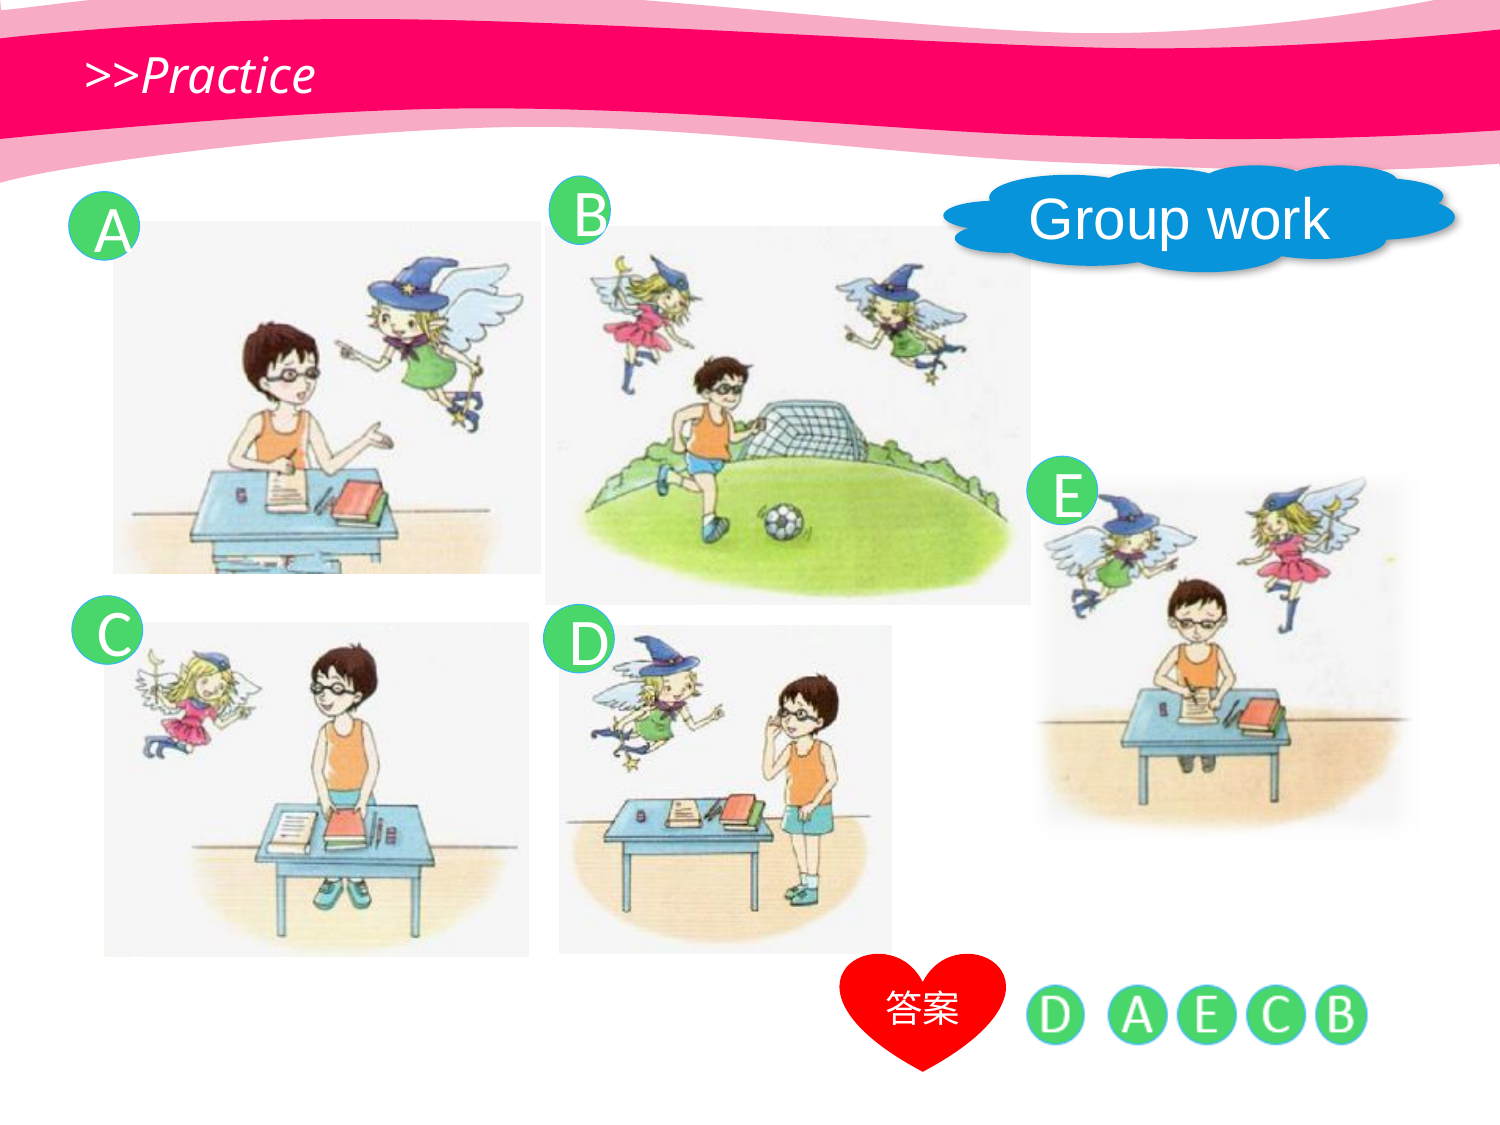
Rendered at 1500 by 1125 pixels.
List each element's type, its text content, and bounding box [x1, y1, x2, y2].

text_box >>Practice [68, 42, 609, 158]
picture [1022, 966, 1377, 1058]
text_box A [68, 191, 140, 261]
text_box C [71, 595, 143, 665]
picture [545, 225, 1421, 843]
picture [559, 625, 892, 954]
text_box E [1036, 455, 1088, 466]
picture [113, 221, 541, 574]
picture [104, 622, 529, 957]
text_box Group work [942, 164, 1456, 274]
text_box D [542, 605, 612, 668]
text_box 答案 [838, 952, 1008, 1073]
text_box B [548, 175, 611, 225]
